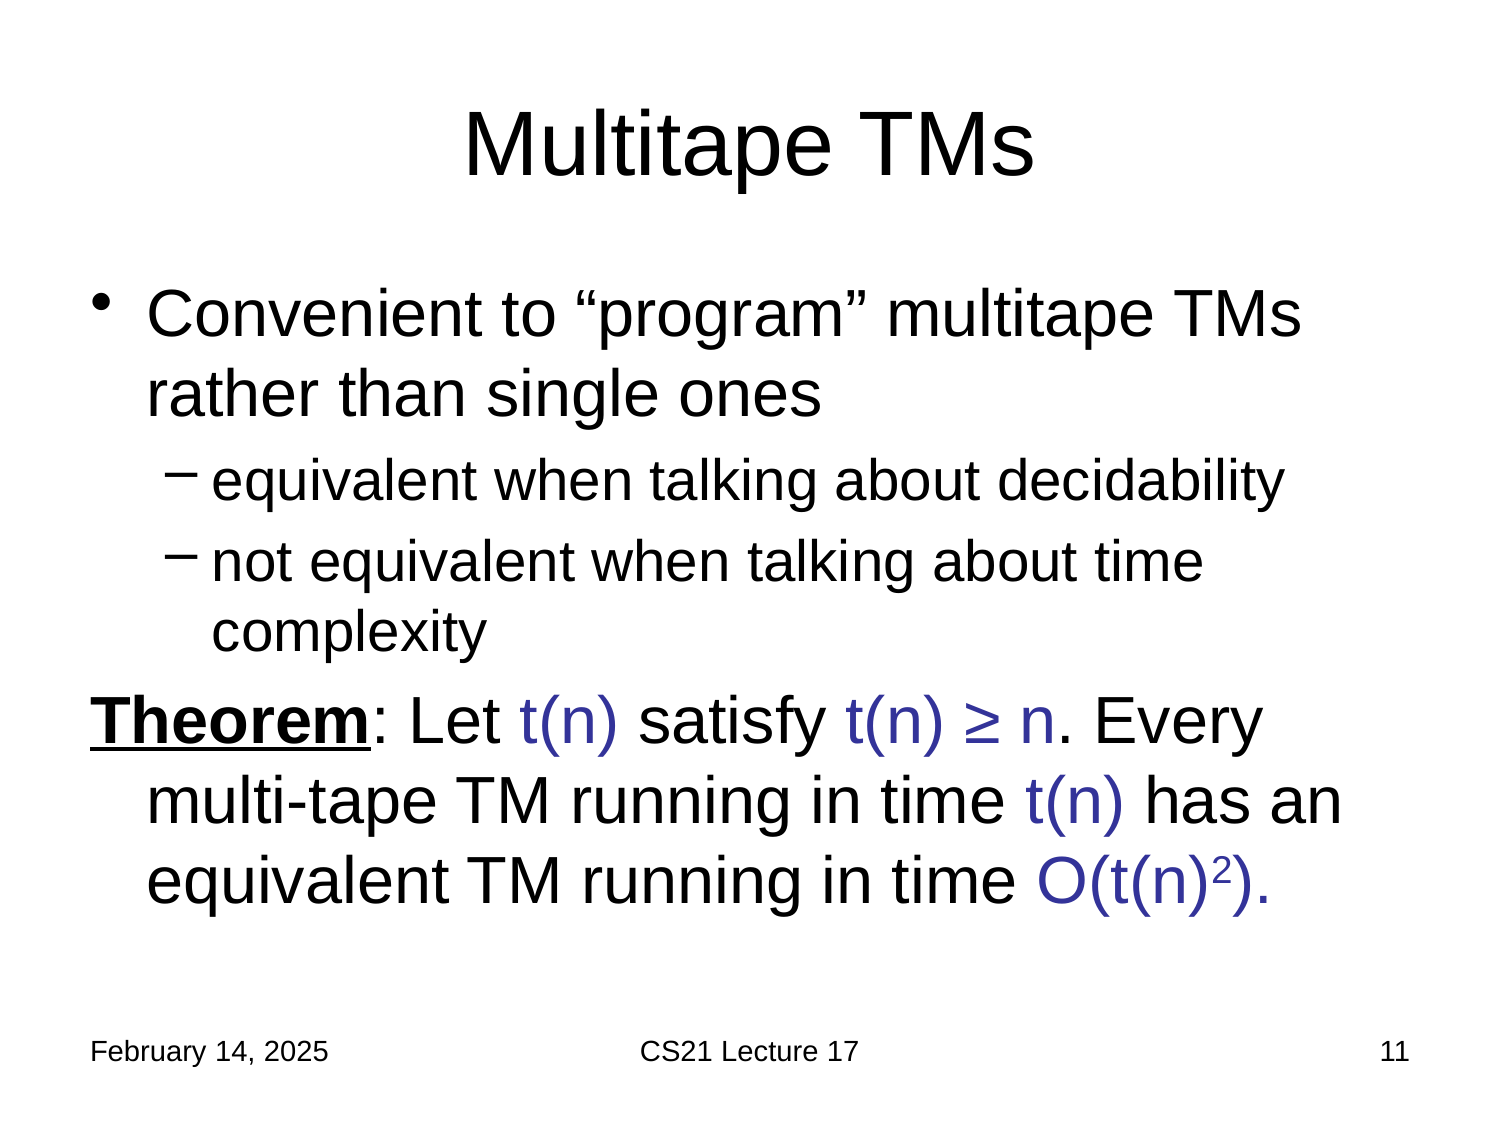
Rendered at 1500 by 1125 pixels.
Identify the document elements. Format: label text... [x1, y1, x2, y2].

slide_number 11 [1074, 1024, 1426, 1103]
list Convenient to “program” multitape TMs rather than single ones equivalent when talking about decidability not equivalent when talking about time complexity Theorem: Let t(n) satisfy t(n) ≥ n. Every multi-tape TM running in time t(n) has an equivalent TM running in time O(t(n)2). [75, 262, 1425, 1005]
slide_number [74, 1024, 426, 1103]
title Multitape TMs [75, 45, 1425, 233]
footer CS21 Lecture 17 [512, 1024, 988, 1103]
